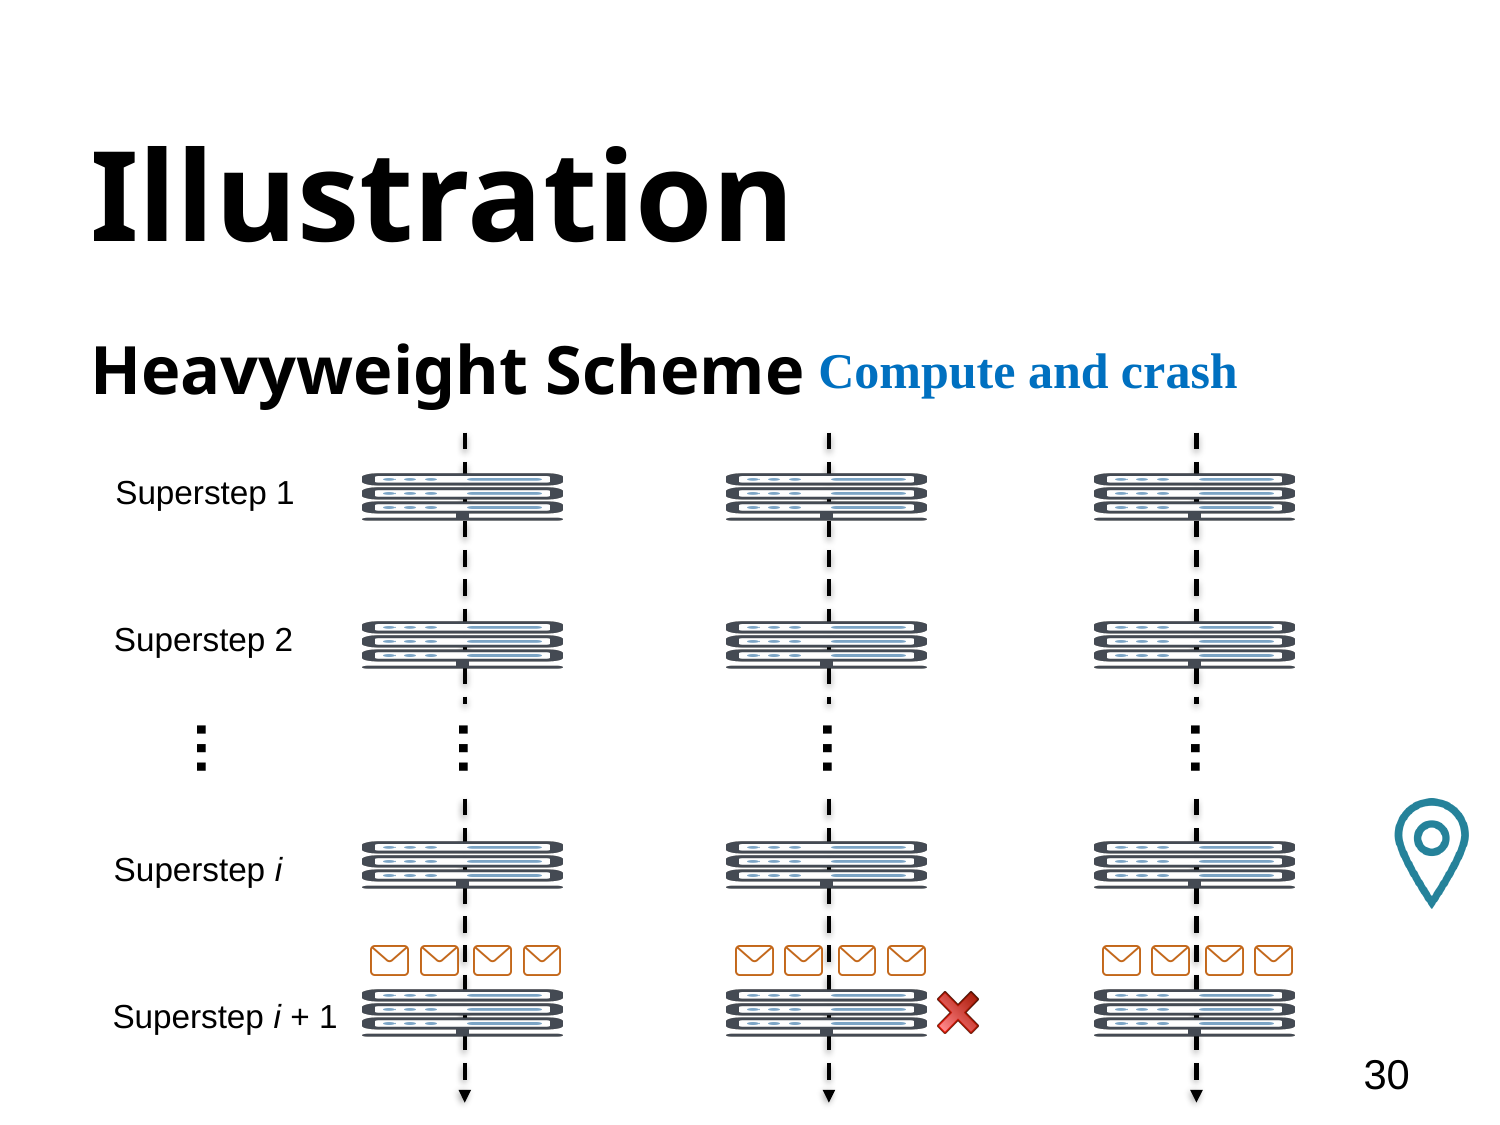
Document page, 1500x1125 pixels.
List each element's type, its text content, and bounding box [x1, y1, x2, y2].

text_box Compute and crash [803, 330, 1253, 406]
picture [783, 945, 823, 977]
list Heavyweight Scheme [74, 319, 1473, 1013]
title Illustration [74, 97, 1426, 286]
picture [837, 945, 877, 977]
slide_number 30 [1333, 1042, 1425, 1103]
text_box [693, 432, 961, 1103]
text_box Superstep 1 [100, 464, 310, 519]
text_box Superstep i + 1 [97, 987, 324, 1042]
picture [936, 991, 979, 1034]
picture [1102, 945, 1141, 977]
picture [1254, 945, 1293, 977]
text_box Superstep i [99, 840, 298, 896]
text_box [1061, 432, 1329, 1103]
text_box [329, 432, 597, 1103]
picture [1151, 945, 1190, 977]
picture [419, 945, 459, 977]
picture [1376, 798, 1487, 909]
picture [734, 945, 774, 977]
text_box … [178, 704, 263, 793]
picture [370, 945, 410, 977]
picture [522, 945, 562, 977]
picture [473, 945, 512, 977]
picture [1205, 945, 1244, 977]
picture [886, 945, 926, 977]
text_box Superstep 2 [99, 611, 309, 666]
